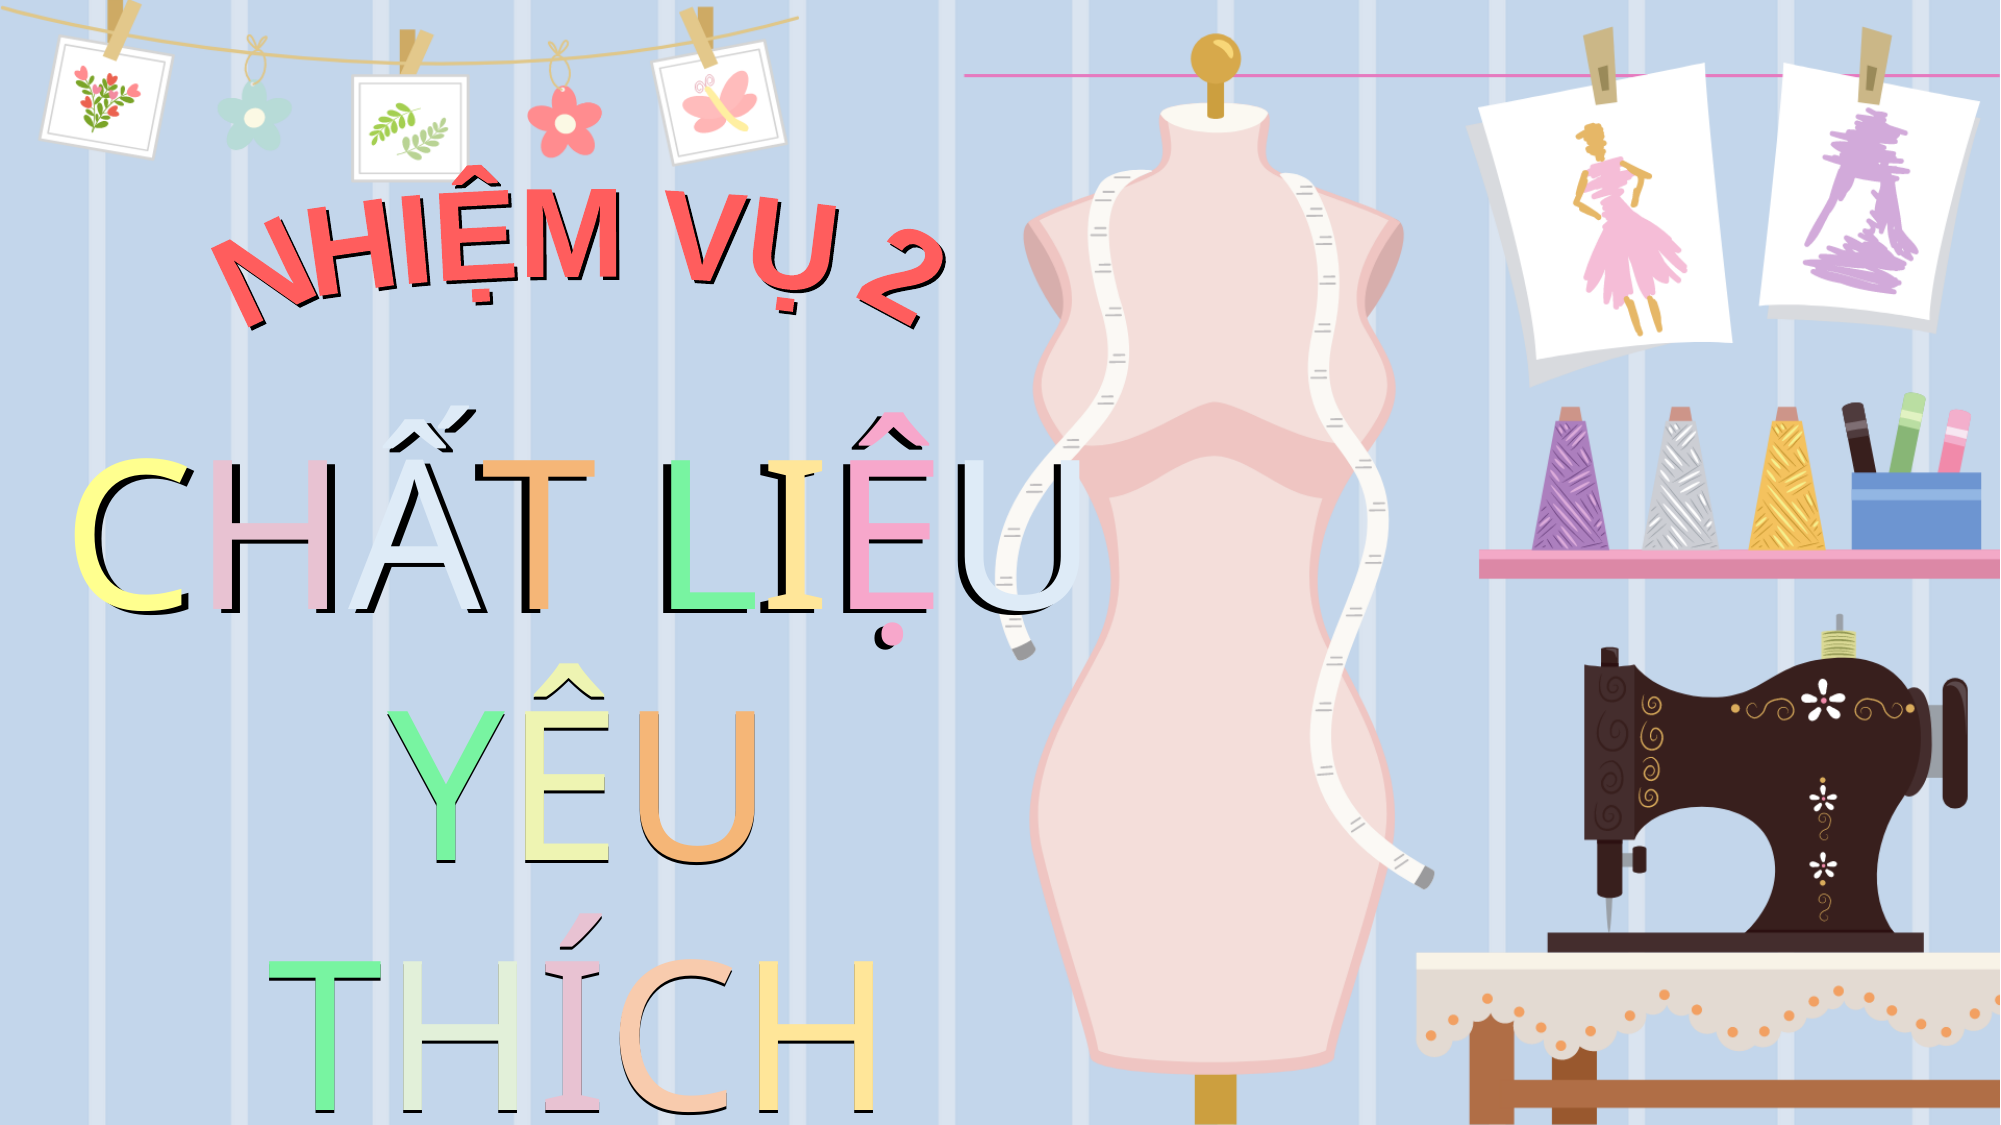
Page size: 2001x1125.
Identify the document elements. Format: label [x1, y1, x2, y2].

text_box [229, 230, 935, 349]
picture [0, 0, 2000, 1125]
text_box [39, 394, 1122, 918]
